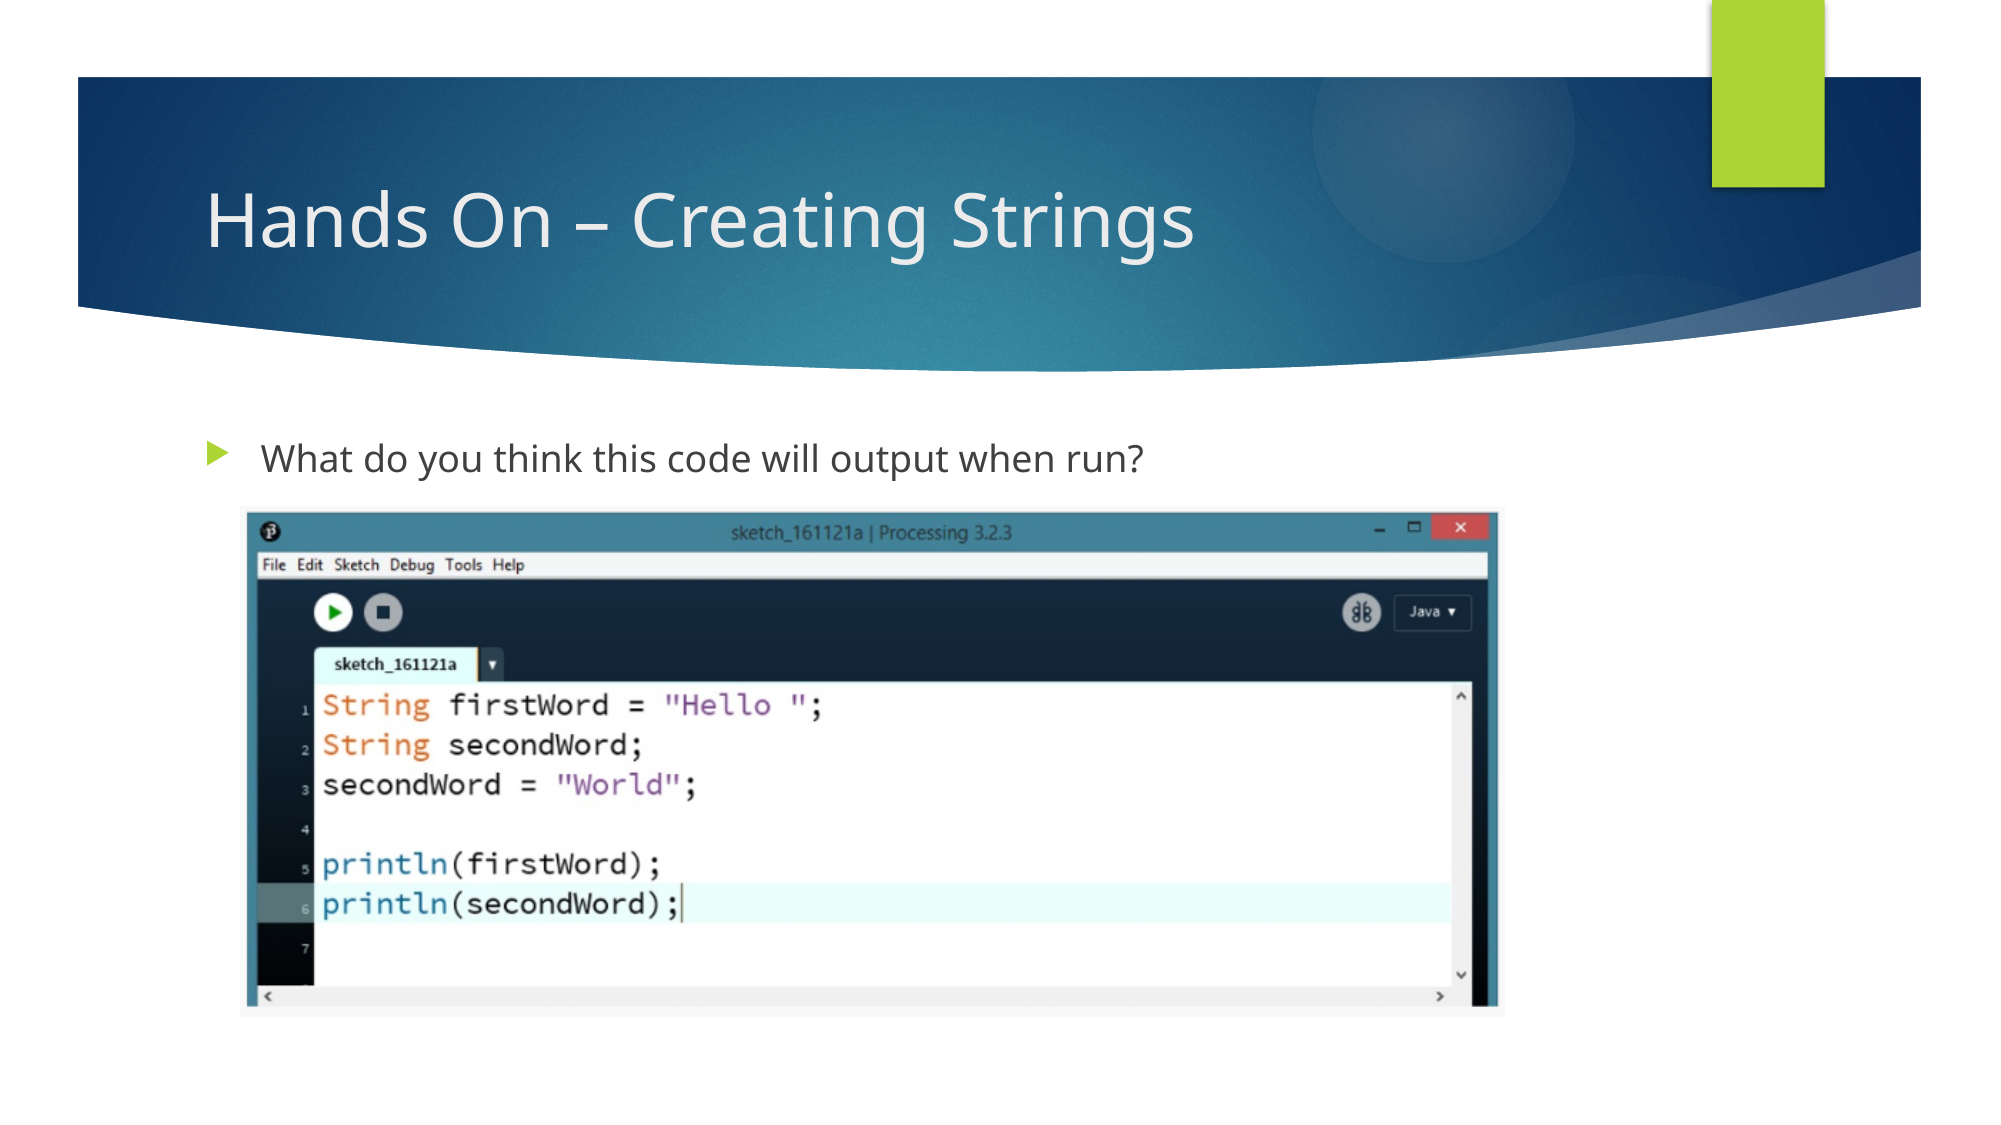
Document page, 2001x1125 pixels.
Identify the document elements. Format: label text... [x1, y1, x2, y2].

list What do you think this code will output when run? [189, 427, 1627, 507]
picture [240, 506, 1505, 1018]
title Hands On – Creating Strings [189, 159, 1627, 276]
